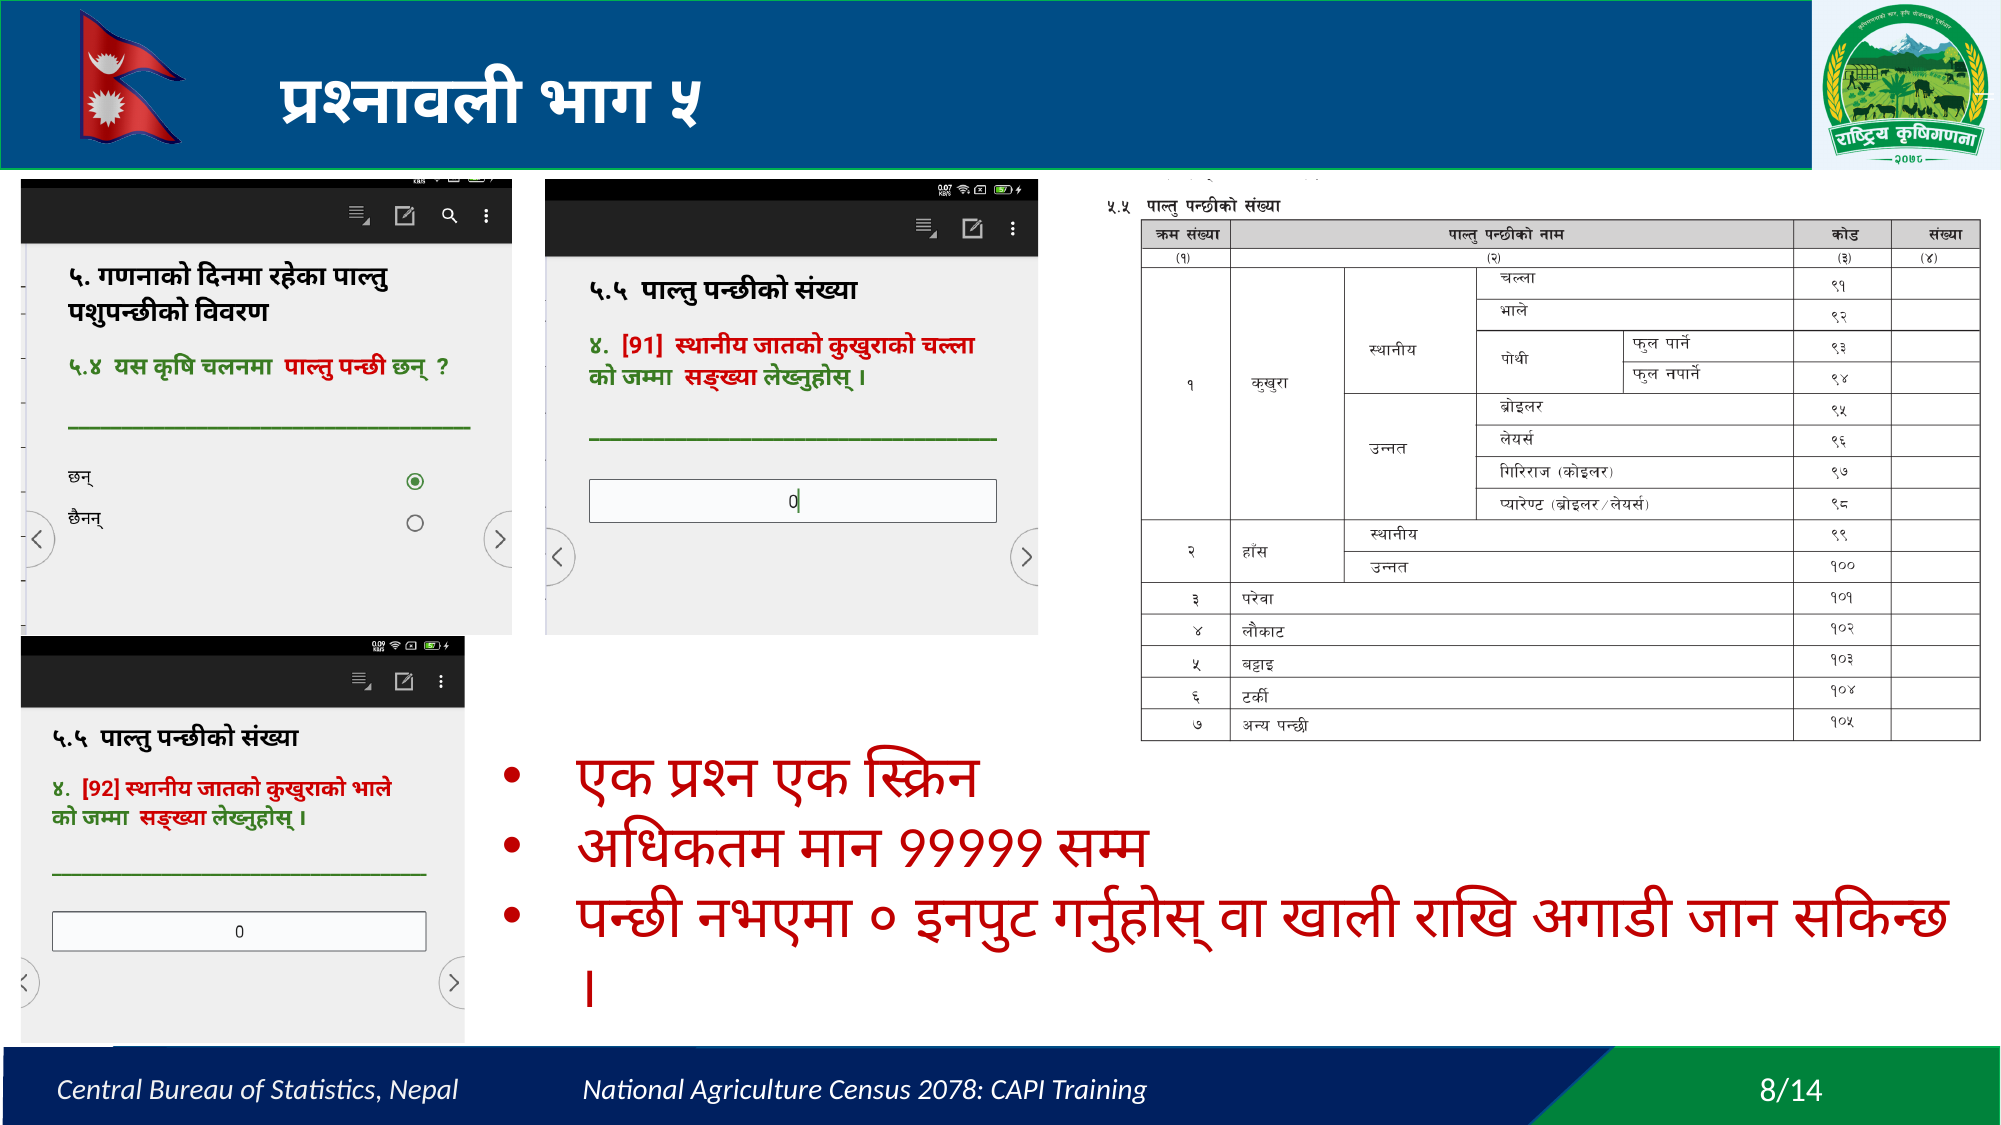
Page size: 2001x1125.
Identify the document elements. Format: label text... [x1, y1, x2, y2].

slide_number 8/14 [1387, 1058, 1838, 1119]
picture [544, 179, 1039, 635]
text_box एक प्रश्न एक स्क्रिन अधिकतम मान 99999 सम्म पन्छी नभएमा ० इनपुट गर्नुहोस् वा खाली राखि अगाडी जान सकिन्छ । [486, 731, 1979, 1027]
picture [20, 636, 465, 1043]
picture [1104, 179, 1996, 748]
picture [80, 4, 192, 144]
picture [20, 179, 515, 635]
picture [1811, 0, 2000, 170]
text_box प्रश्नावली भाग ५ [265, 49, 739, 144]
